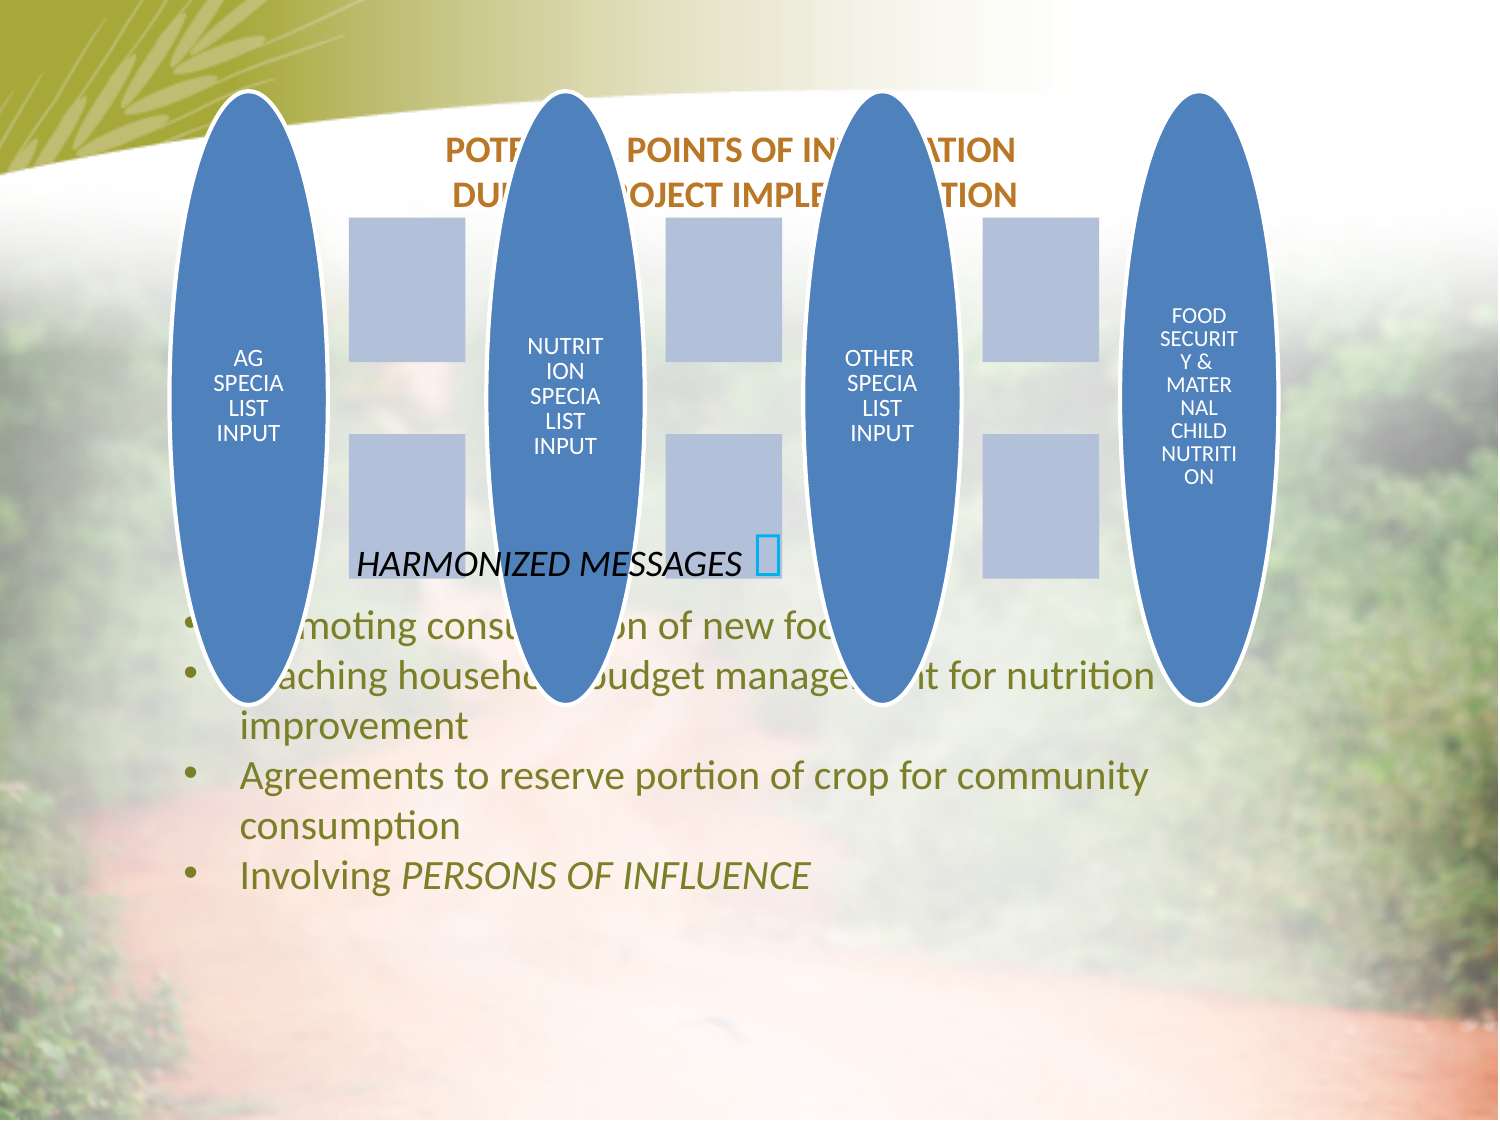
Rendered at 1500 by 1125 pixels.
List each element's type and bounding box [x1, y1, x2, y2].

picture [0, 0, 1498, 1120]
text_box [169, 90, 1279, 706]
